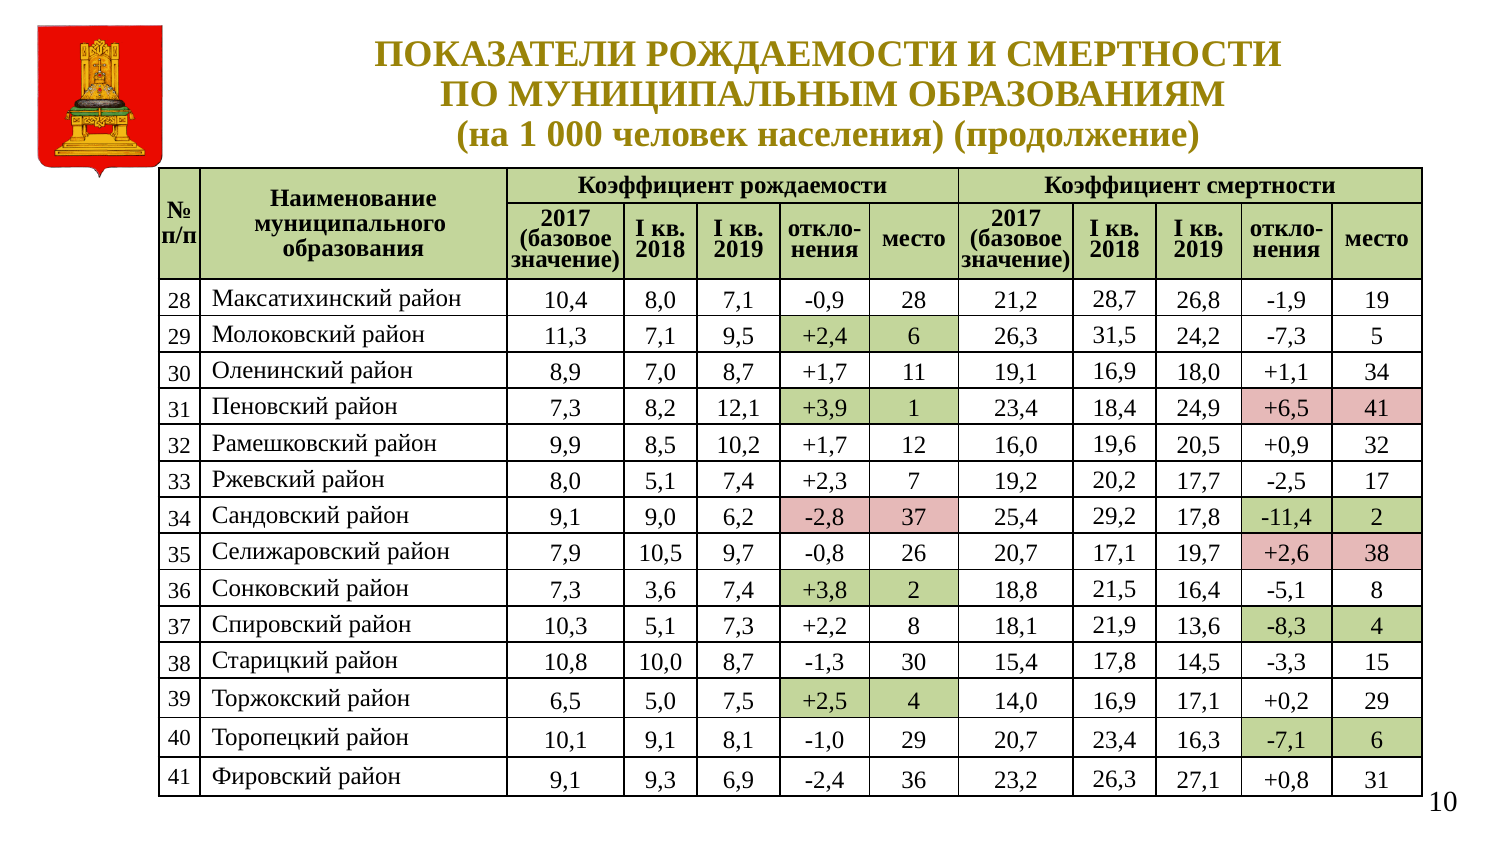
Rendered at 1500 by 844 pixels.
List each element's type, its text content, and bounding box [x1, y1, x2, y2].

table_cell -0,8 [781, 534, 869, 569]
table_cell 21,9 [1074, 607, 1155, 641]
table_cell 19,2 [959, 462, 1072, 496]
table_cell -5,1 [1242, 570, 1331, 605]
table_cell 16,9 [1074, 679, 1155, 717]
table_cell 12,1 [698, 389, 779, 423]
table_cell 17,7 [1157, 462, 1241, 496]
table_cell 7,3 [698, 607, 779, 641]
table_cell 38 [160, 643, 199, 677]
table_cell 7,4 [698, 570, 779, 605]
table_cell -2,4 [781, 758, 869, 795]
table_cell I кв. 2019 [698, 204, 779, 278]
table_cell 6 [1333, 718, 1421, 756]
table_cell 9,1 [508, 758, 623, 795]
table_cell 39 [160, 679, 199, 717]
table_header Коэффициент смертности [959, 169, 1421, 202]
table_cell -1,0 [781, 718, 869, 756]
table_cell 28 [160, 280, 199, 315]
table_cell 1 [870, 389, 958, 423]
table_cell 7,3 [508, 389, 623, 423]
table_cell 10,5 [625, 534, 696, 569]
table_cell 36 [870, 758, 958, 795]
table_cell Торжокский район [201, 679, 506, 717]
picture [34, 17, 171, 186]
table_cell 26,8 [1157, 280, 1241, 315]
table_cell 2 [870, 570, 958, 605]
table_cell 17,1 [1157, 679, 1241, 717]
table_cell 8,9 [508, 353, 623, 387]
table_cell -1,9 [1242, 280, 1331, 315]
table_cell 7,3 [508, 570, 623, 605]
table_header Коэффициент рождаемости [508, 169, 958, 202]
table_cell 19 [1333, 280, 1421, 315]
table_cell 35 [160, 534, 199, 569]
table_cell +2,4 [781, 316, 869, 351]
table_cell +1,7 [781, 425, 869, 460]
table_cell +3,8 [781, 570, 869, 605]
table_cell 18,4 [1074, 389, 1155, 423]
table_cell 28,7 [1074, 280, 1155, 315]
table_cell I кв. 2018 [625, 204, 696, 278]
table_cell 7 [870, 462, 958, 496]
table_cell 16,4 [1157, 570, 1241, 605]
table_cell 11 [870, 353, 958, 387]
table_cell 25,4 [959, 498, 1072, 532]
table_cell 9,1 [508, 498, 623, 532]
table_cell 19,7 [1157, 534, 1241, 569]
table_cell 30 [870, 643, 958, 677]
table_cell Спировский район [201, 607, 506, 641]
table_cell 8,7 [698, 353, 779, 387]
table_cell 21,5 [1074, 570, 1155, 605]
table_cell -8,3 [1242, 607, 1331, 641]
table_cell 8,2 [625, 389, 696, 423]
table_cell 32 [1333, 425, 1421, 460]
table_cell 29 [870, 718, 958, 756]
table_cell 16,9 [1074, 353, 1155, 387]
table_cell -1,3 [781, 643, 869, 677]
table_cell 14,0 [959, 679, 1072, 717]
table_cell 8,0 [508, 462, 623, 496]
table_cell +1,1 [1242, 353, 1331, 387]
table_cell 10,4 [508, 280, 623, 315]
table_cell 24,9 [1157, 389, 1241, 423]
table_cell I кв. 2019 [1157, 204, 1241, 278]
table_cell 20,7 [959, 534, 1072, 569]
table_cell 17,8 [1074, 643, 1155, 677]
table_cell 10,3 [508, 607, 623, 641]
table_cell 41 [160, 758, 199, 795]
table_cell 37 [160, 607, 199, 641]
table_cell 2017 (базовое значение) [959, 204, 1072, 278]
table_cell 8,7 [698, 643, 779, 677]
table_cell 10,1 [508, 718, 623, 756]
table_cell +2,5 [781, 679, 869, 717]
table_cell 9,3 [625, 758, 696, 795]
table_cell 17,8 [1157, 498, 1241, 532]
table_cell 9,0 [625, 498, 696, 532]
table_cell 18,0 [1157, 353, 1241, 387]
table_cell 17 [1333, 462, 1421, 496]
table_cell 23,2 [959, 758, 1072, 795]
table_cell 6,9 [698, 758, 779, 795]
table_cell 15,4 [959, 643, 1072, 677]
table_cell 13,6 [1157, 607, 1241, 641]
table_cell 8,0 [625, 280, 696, 315]
title ПОКАЗАТЕЛИ РОЖДАЕМОСТИ И СМЕРТНОСТИ ПО МУНИЦИПАЛЬНЫМ ОБРАЗОВАНИЯМ (на 1 000 человек населения) (продолжение) [171, 28, 1500, 161]
table_cell 6 [870, 316, 958, 351]
table_cell 8 [1333, 570, 1421, 605]
table_cell Пеновский район [201, 389, 506, 423]
table_cell 28 [870, 280, 958, 315]
table_cell +2,6 [1242, 534, 1331, 569]
table_cell 7,4 [698, 462, 779, 496]
table_cell -11,4 [1242, 498, 1331, 532]
table_cell 20,5 [1157, 425, 1241, 460]
table_cell 37 [870, 498, 958, 532]
table_cell 29 [160, 316, 199, 351]
slide_number 10 [1135, 777, 1473, 823]
table_cell 31 [160, 389, 199, 423]
table_cell I кв. 2018 [1074, 204, 1155, 278]
table_cell 27,1 [1157, 758, 1241, 777]
table_cell Торопецкий район [201, 718, 506, 756]
table_cell 5,0 [625, 679, 696, 717]
table_cell +1,7 [781, 353, 869, 387]
table_cell +3,9 [781, 389, 869, 423]
table_cell 38 [1333, 534, 1421, 569]
table_cell 18,1 [959, 607, 1072, 641]
table_cell 9,1 [625, 718, 696, 756]
table_cell Сонковский район [201, 570, 506, 605]
table_cell 20,7 [959, 718, 1072, 756]
table_cell Молоковский район [201, 316, 506, 351]
table_cell 10,0 [625, 643, 696, 677]
table_cell 8,5 [625, 425, 696, 460]
table_cell 5,1 [625, 462, 696, 496]
table_cell 7,5 [698, 679, 779, 717]
table_cell 41 [1333, 389, 1421, 423]
table_cell 10,8 [508, 643, 623, 677]
table_cell 40 [160, 718, 199, 756]
table_cell 11,3 [508, 316, 623, 351]
table_cell -7,3 [1242, 316, 1331, 351]
table_cell 5,1 [625, 607, 696, 641]
table_cell 7,1 [698, 280, 779, 315]
table_cell Фировский район [201, 758, 506, 795]
table_cell 2 [1333, 498, 1421, 532]
table_cell 8 [870, 607, 958, 641]
table_cell 24,2 [1157, 316, 1241, 351]
table_cell 21,2 [959, 280, 1072, 315]
table_cell 2017 (базовое значение) [508, 204, 623, 278]
table_cell +0,9 [1242, 425, 1331, 460]
table_cell Максатихинский район [201, 280, 506, 315]
table_cell 16,0 [959, 425, 1072, 460]
table_cell +0,8 [1242, 758, 1331, 777]
table_cell +2,2 [781, 607, 869, 641]
table_cell 32 [160, 425, 199, 460]
table_cell 19,6 [1074, 425, 1155, 460]
table_cell 9,5 [698, 316, 779, 351]
table_cell 12 [870, 425, 958, 460]
table_cell 7,9 [508, 534, 623, 569]
table_cell -7,1 [1242, 718, 1331, 756]
table_cell место [1333, 204, 1421, 278]
table_cell 36 [160, 570, 199, 605]
table_cell +6,5 [1242, 389, 1331, 423]
table_cell 6,5 [508, 679, 623, 717]
table_cell 5 [1333, 316, 1421, 351]
table_cell 30 [160, 353, 199, 387]
table_cell 34 [1333, 353, 1421, 387]
table_cell 31 [1333, 758, 1421, 777]
table_cell 20,2 [1074, 462, 1155, 496]
table_cell 23,4 [1074, 718, 1155, 756]
table_cell 10,2 [698, 425, 779, 460]
table_cell 3,6 [625, 570, 696, 605]
table_cell 4 [1333, 607, 1421, 641]
table_cell 7,0 [625, 353, 696, 387]
table_cell откло-нения [1242, 204, 1331, 278]
table_cell место [870, 204, 958, 278]
table_cell 34 [160, 498, 199, 532]
table_cell Ржевский район [201, 462, 506, 496]
table_cell откло-нения [781, 204, 869, 278]
table_cell 19,1 [959, 353, 1072, 387]
table_cell Старицкий район [201, 643, 506, 677]
table_cell 18,8 [959, 570, 1072, 605]
table_cell +0,2 [1242, 679, 1331, 717]
table_cell 23,4 [959, 389, 1072, 423]
table_cell 4 [870, 679, 958, 717]
table_cell 14,5 [1157, 643, 1241, 677]
table_cell 6,2 [698, 498, 779, 532]
table_cell -0,9 [781, 280, 869, 315]
table_cell Селижаровский район [201, 534, 506, 569]
table_cell 9,9 [508, 425, 623, 460]
table_cell 26 [870, 534, 958, 569]
table_cell 29 [1333, 679, 1421, 717]
table_cell 8,1 [698, 718, 779, 756]
table_cell +2,3 [781, 462, 869, 496]
table_cell 16,3 [1157, 718, 1241, 756]
table_cell -3,3 [1242, 643, 1331, 677]
table_cell 31,5 [1074, 316, 1155, 351]
table_cell 7,1 [625, 316, 696, 351]
table_cell Оленинский район [201, 353, 506, 387]
table_cell 33 [160, 462, 199, 496]
table_cell 9,7 [698, 534, 779, 569]
table_cell Рамешковский район [201, 425, 506, 460]
table_cell 15 [1333, 643, 1421, 677]
table_cell 26,3 [959, 316, 1072, 351]
table_cell Сандовский район [201, 498, 506, 532]
table_header № п/п [160, 169, 199, 278]
table_cell -2,8 [781, 498, 869, 532]
table_header Наименование муниципального образования [201, 169, 506, 278]
table_cell 29,2 [1074, 498, 1155, 532]
table_cell -2,5 [1242, 462, 1331, 496]
table_cell 17,1 [1074, 534, 1155, 569]
table_cell 26,3 [1074, 758, 1155, 795]
